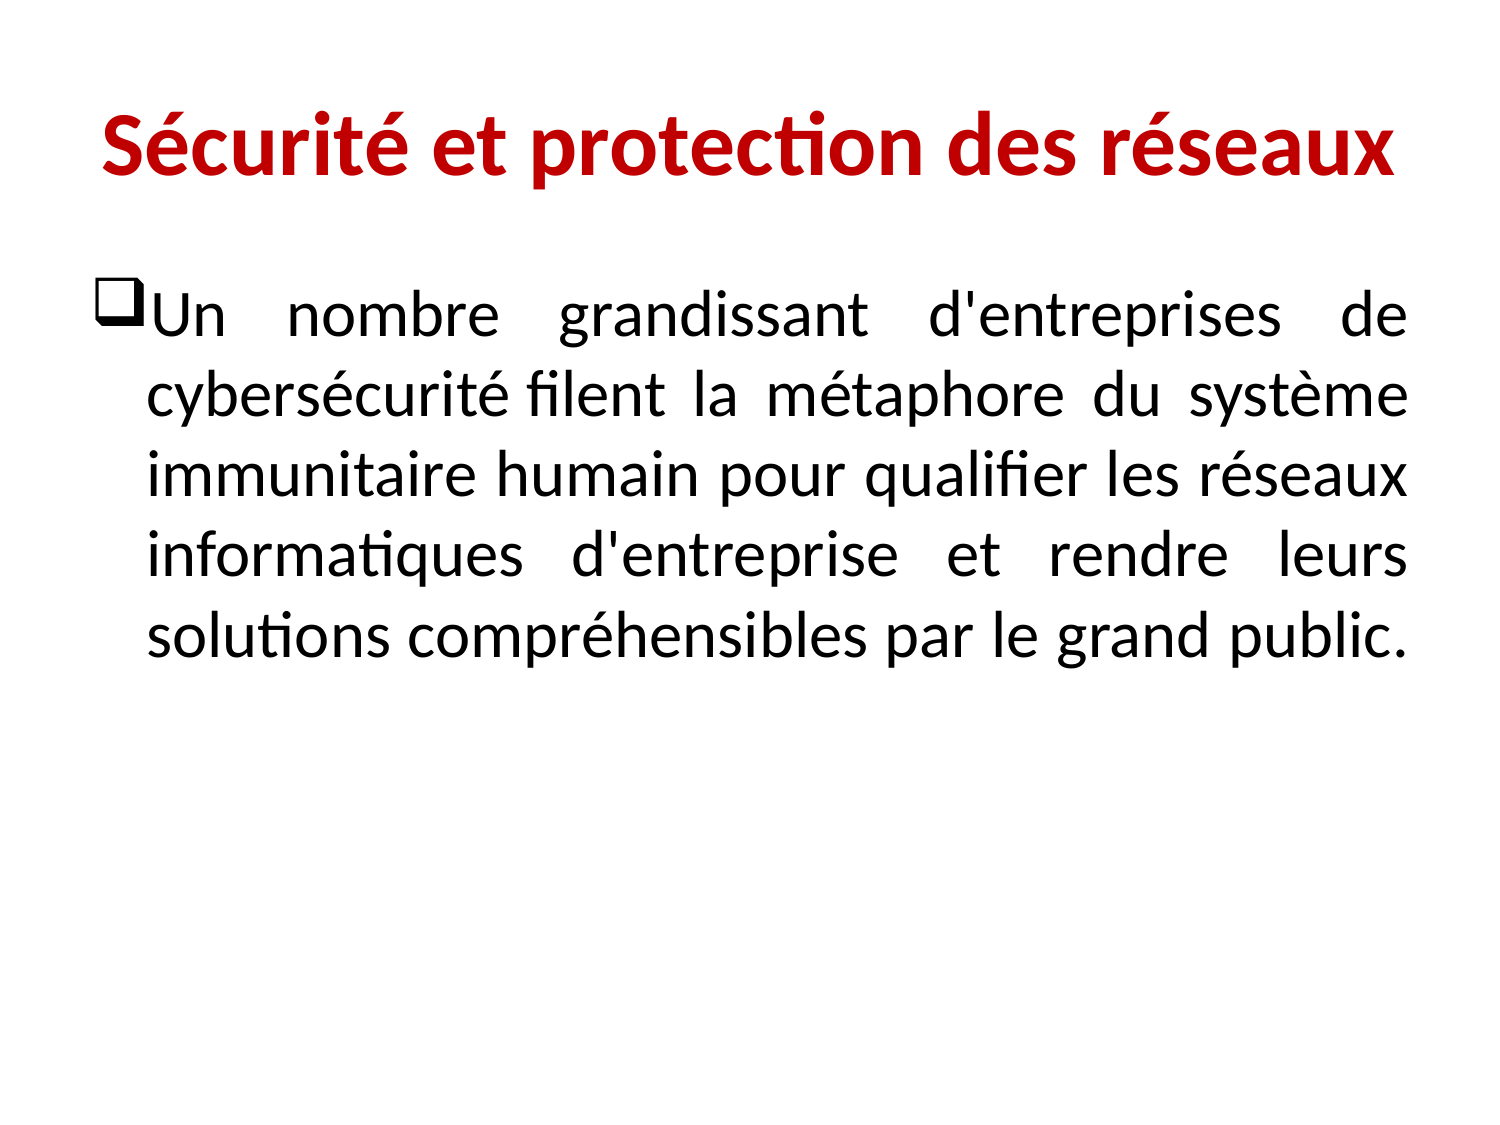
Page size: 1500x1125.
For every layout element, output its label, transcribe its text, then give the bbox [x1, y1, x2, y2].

list Un nombre grandissant d'entreprises de cybersécurité filent la métaphore du système immunitaire humain pour qualifier les réseaux informatiques d'entreprise et rendre leurs solutions compréhensibles par le grand public. [75, 262, 1425, 1005]
title Sécurité et protection des réseaux [75, 45, 1425, 233]
